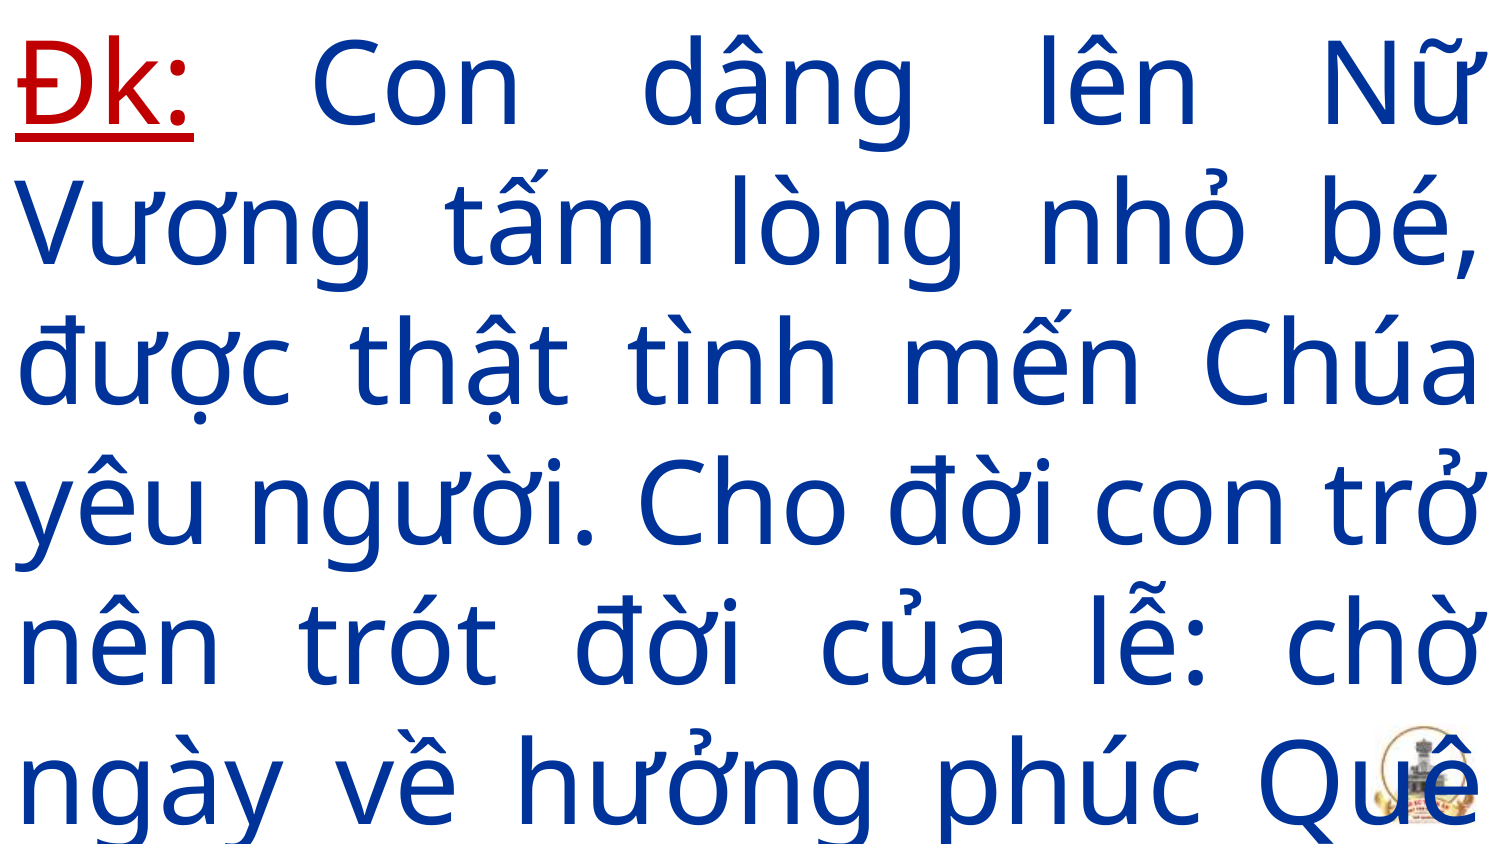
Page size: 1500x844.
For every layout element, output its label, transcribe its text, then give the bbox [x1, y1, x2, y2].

text_box Đk: Con dâng lên Nữ Vương tấm lòng nhỏ bé, được thật tình mến Chúa yêu người. Cho đời con trở nên trót đời của lễ: chờ ngày về hưởng phúc Quê Trời. [0, 0, 1500, 844]
